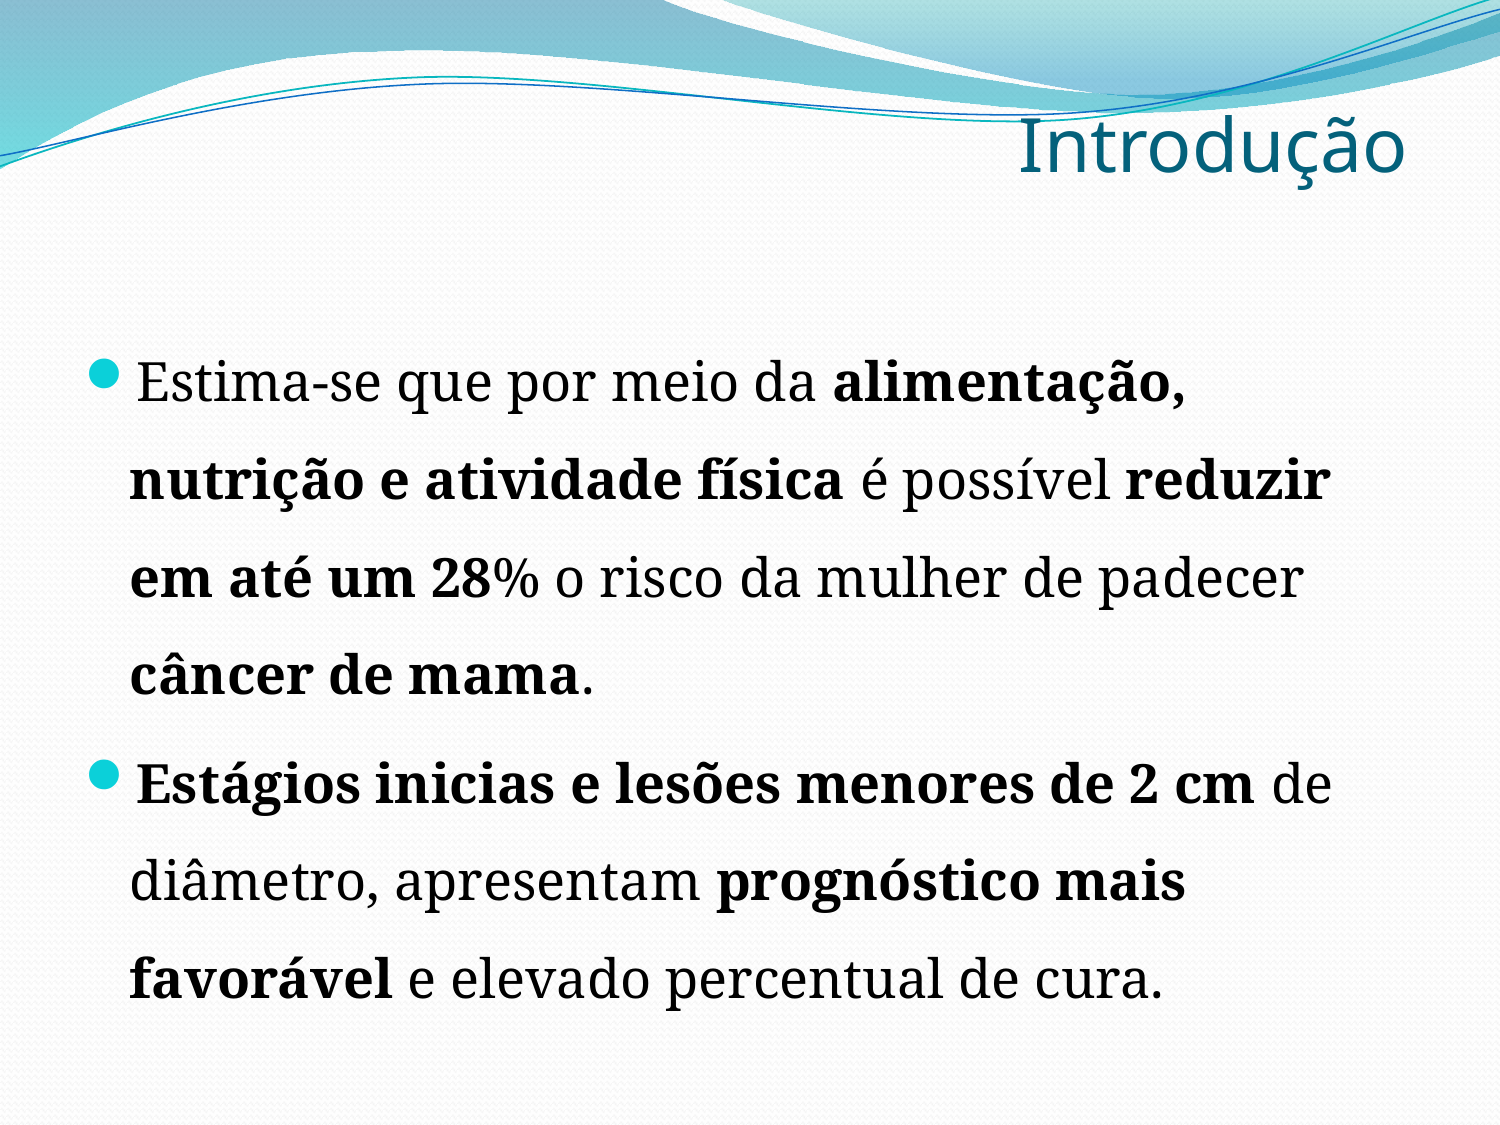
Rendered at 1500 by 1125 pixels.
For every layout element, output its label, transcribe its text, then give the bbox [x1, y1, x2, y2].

title Introdução [58, 0, 1409, 188]
list Estima-se que por meio da alimentação, nutrição e atividade física é possível reduzir em até um 28% o risco da mulher de padecer câncer de mama. Estágios inicias e lesões menores de 2 cm de diâmetro, apresentam prognóstico mais favorável e elevado percentual de cura. [70, 199, 1421, 1029]
